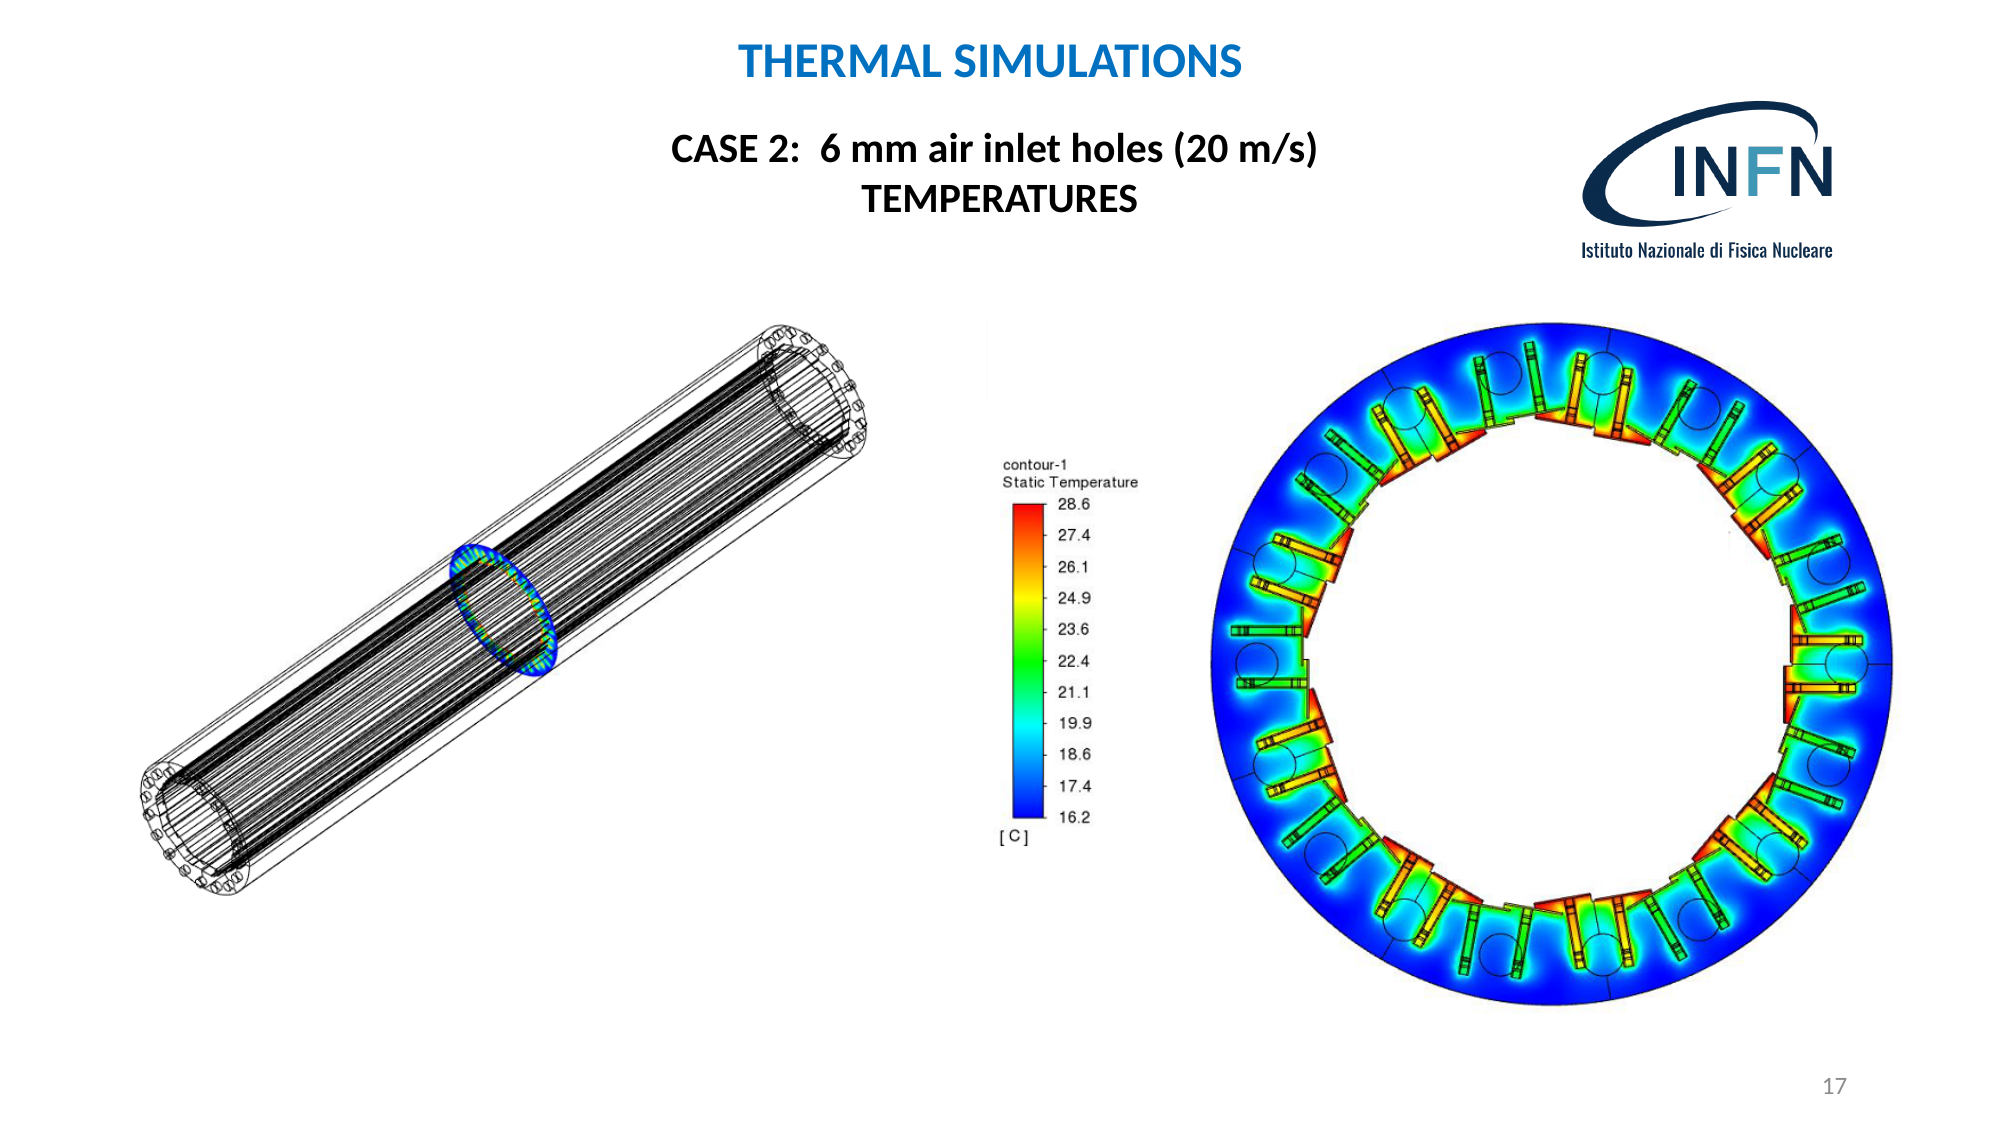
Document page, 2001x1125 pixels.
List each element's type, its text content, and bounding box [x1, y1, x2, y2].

picture [113, 318, 882, 916]
picture [986, 318, 1929, 1024]
text_box THERMAL SIMULATIONS [552, 20, 1430, 96]
slide_number 17 [1412, 1054, 1863, 1115]
text_box CASE 2: 6 mm air inlet holes (20 m/s) TEMPERATURES [497, 113, 1503, 228]
